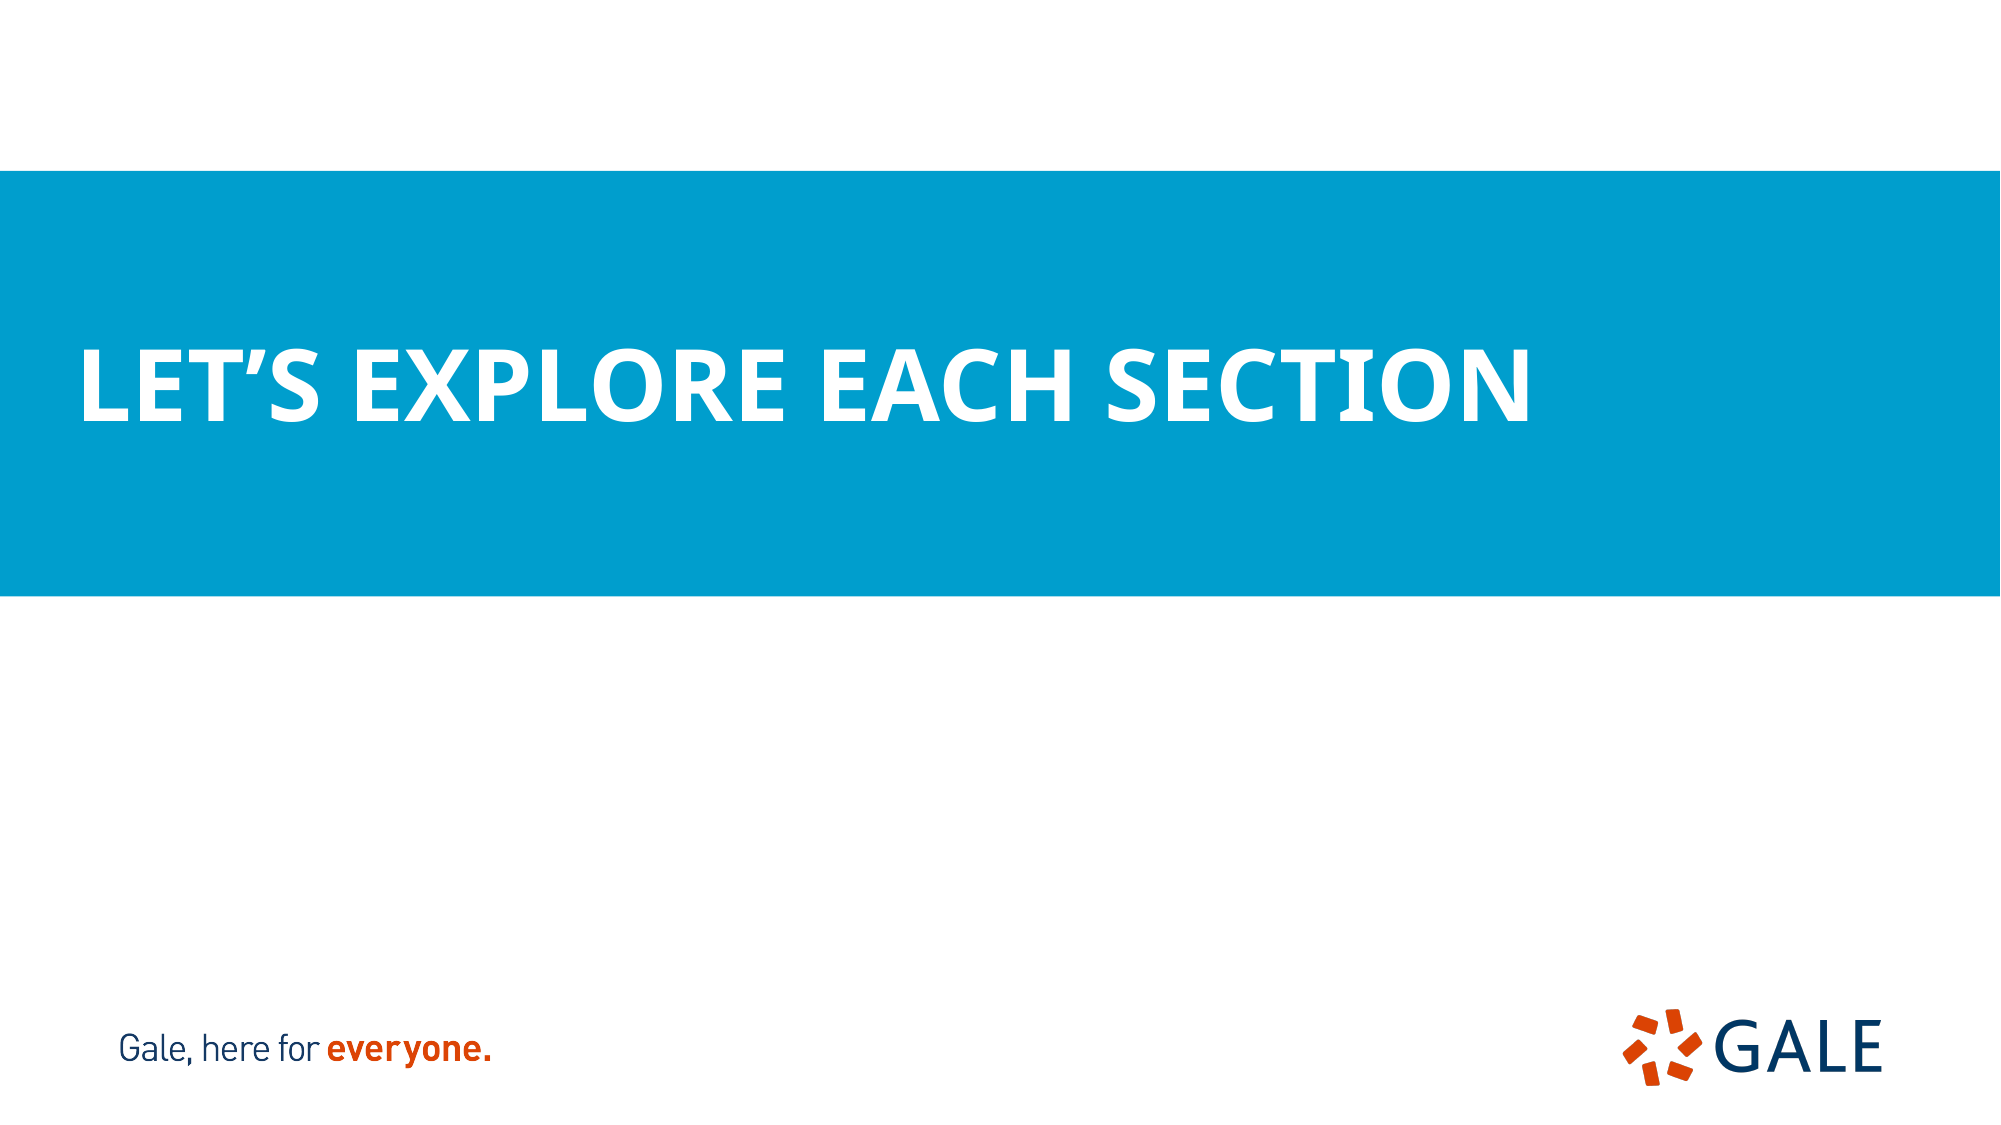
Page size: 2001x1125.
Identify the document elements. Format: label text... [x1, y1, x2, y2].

title LET’S EXPLORE EACH SECTION [60, 288, 1812, 491]
picture [1622, 1009, 1882, 1086]
picture [91, 1009, 529, 1086]
